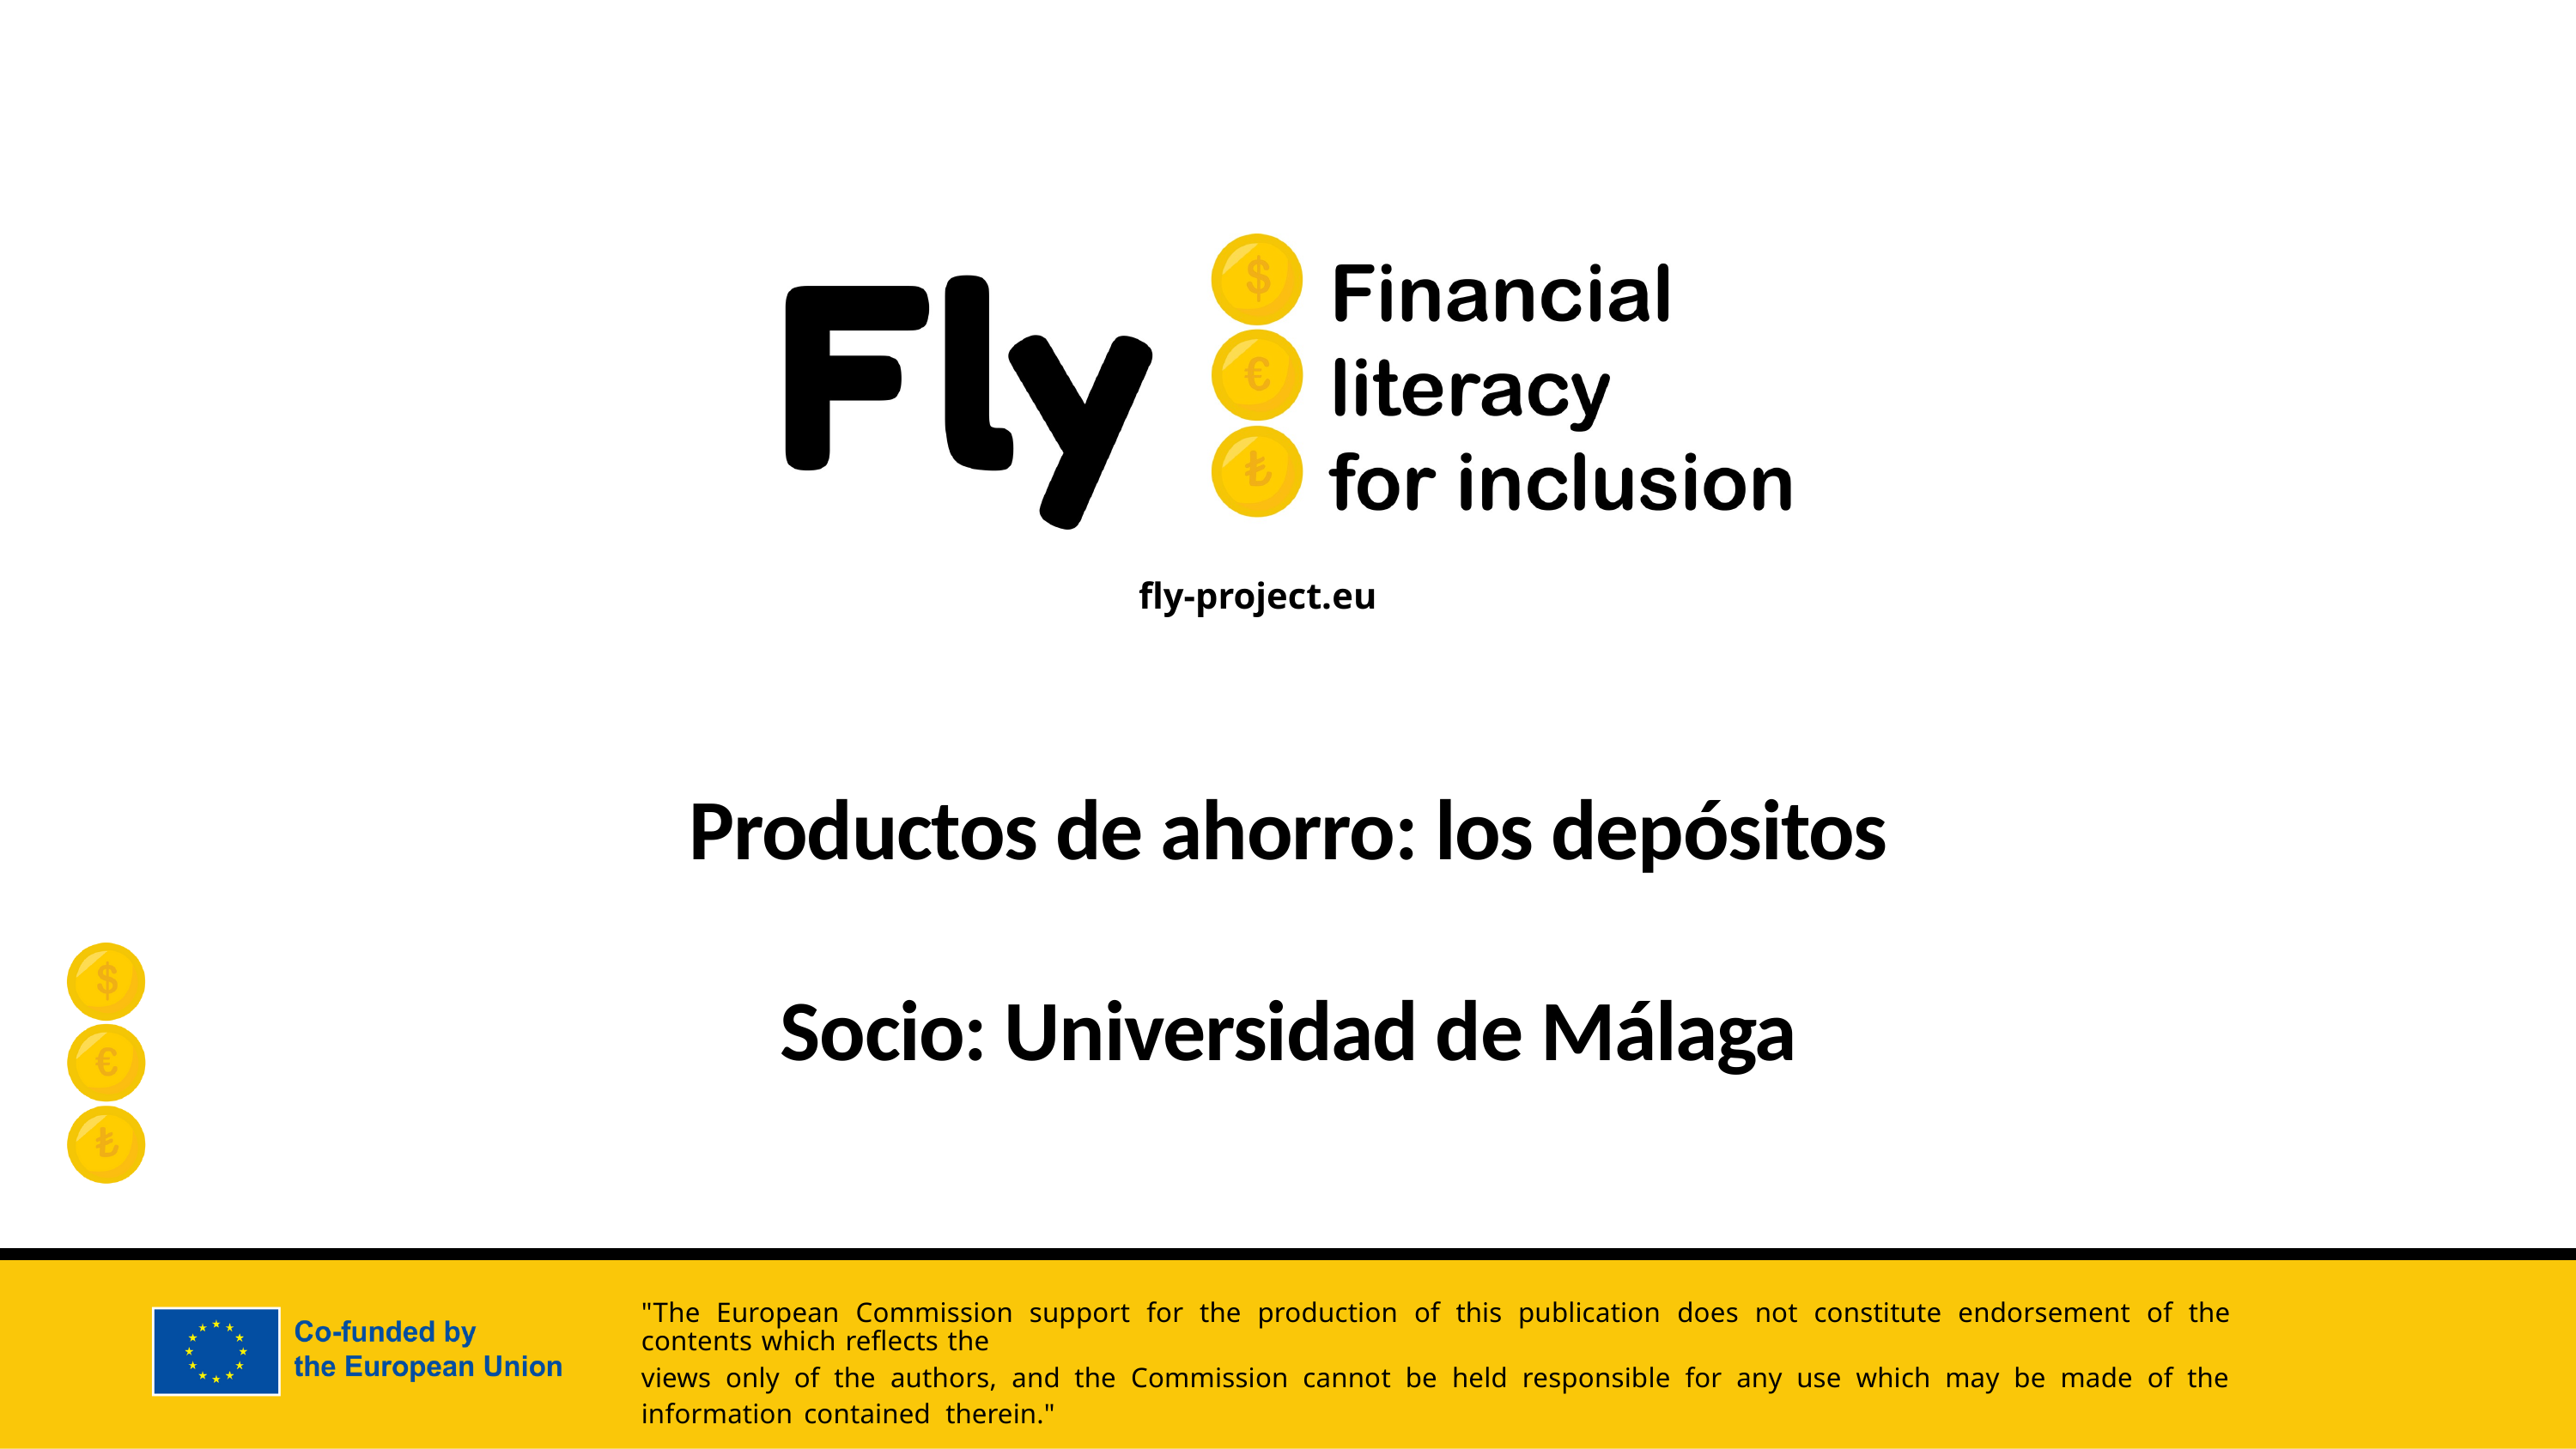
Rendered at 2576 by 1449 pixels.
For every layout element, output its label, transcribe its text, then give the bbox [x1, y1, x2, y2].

picture [149, 1304, 593, 1399]
picture [784, 233, 1792, 530]
picture [55, 943, 150, 1194]
text_box Productos de ahorro: los depósitos Socio: Universidad de Málaga [456, 767, 2120, 1180]
